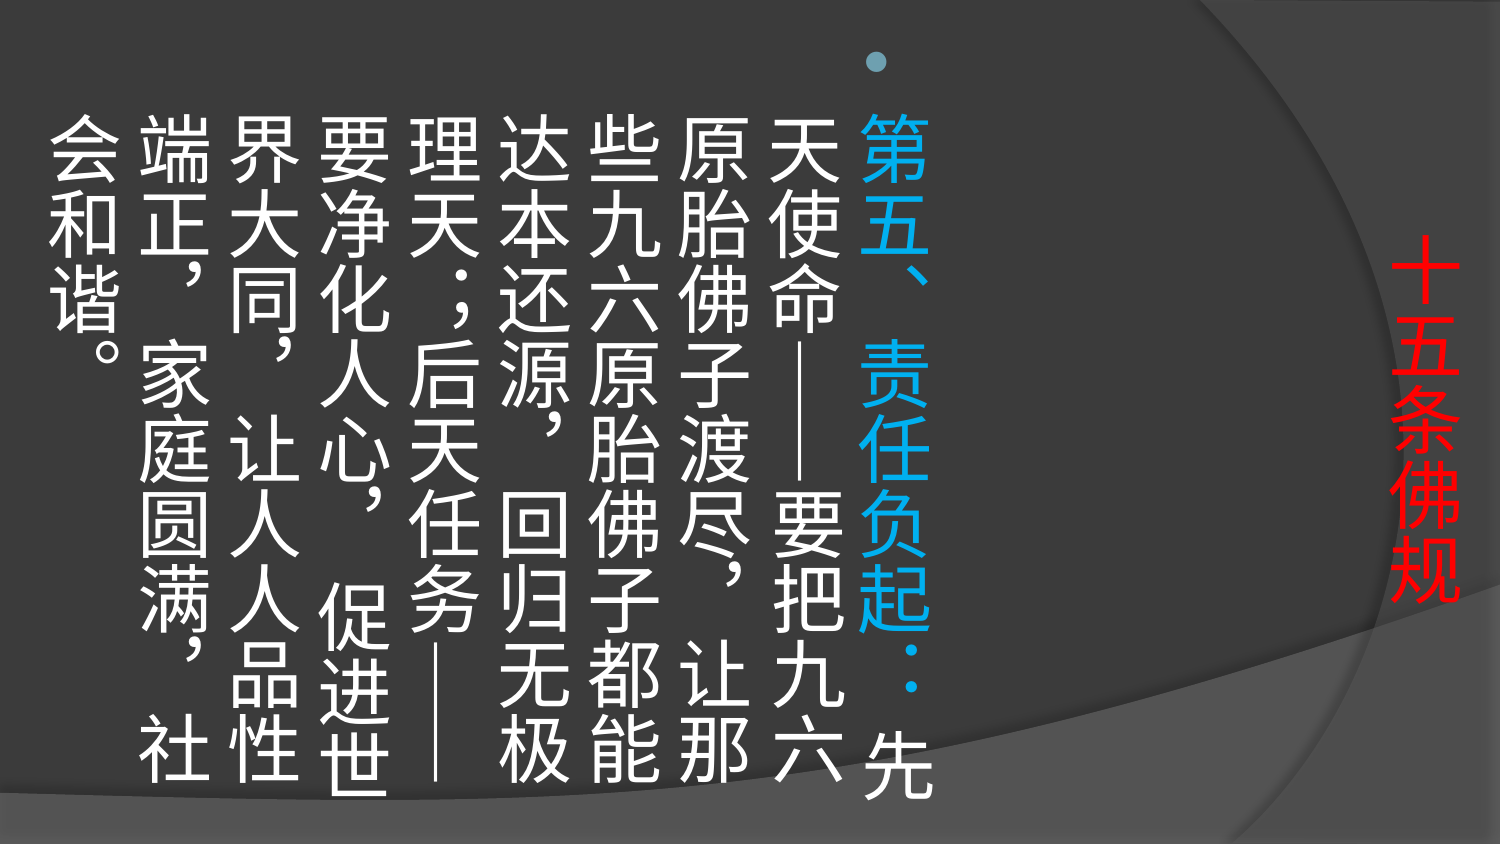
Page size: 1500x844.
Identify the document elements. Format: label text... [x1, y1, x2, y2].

list 第五、责任负起： 先天使命——要把九六原胎佛子渡尽，让那些九六原胎佛子都能达本还源，回归无极理天；后天任务——要净化人心， 促进世界大同，让人人品性端正，家庭圆满，社会和谐。 [29, 27, 1365, 820]
title 十五条佛规 [1364, 21, 1483, 820]
